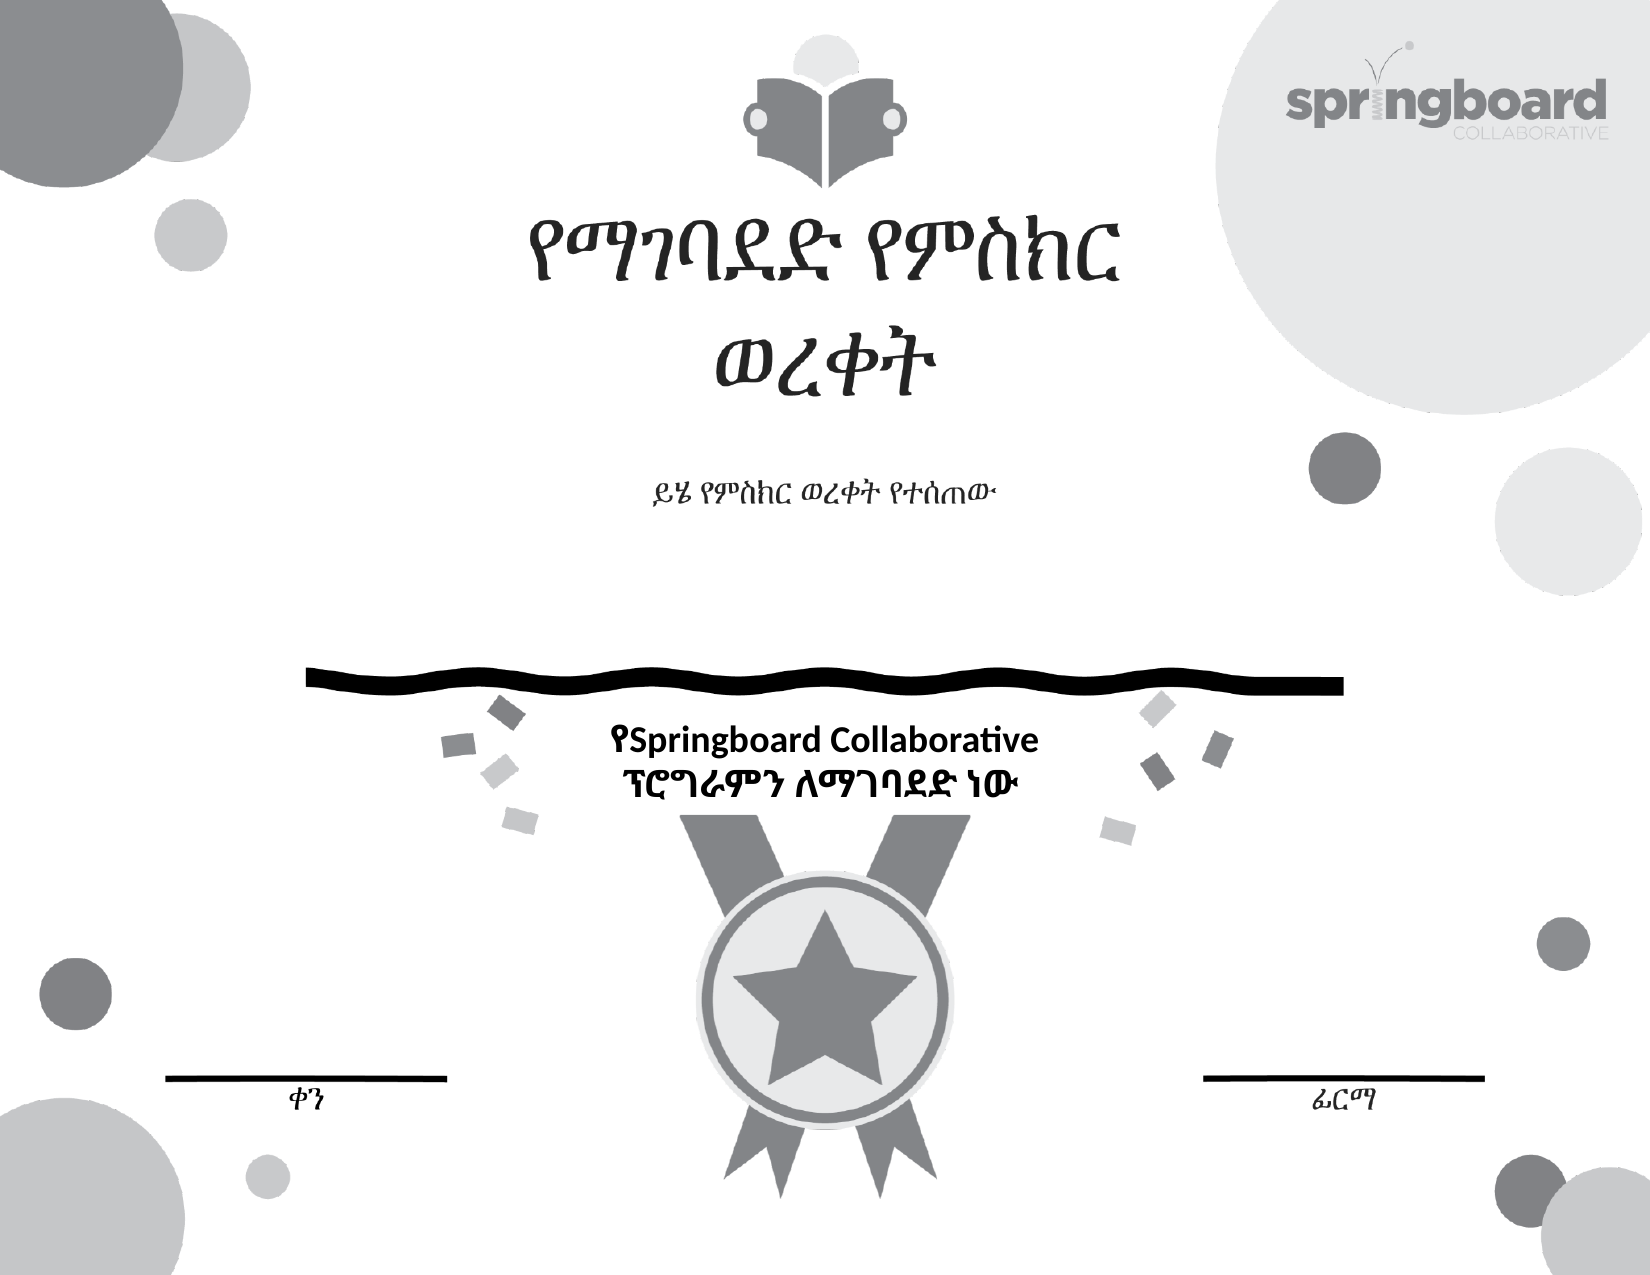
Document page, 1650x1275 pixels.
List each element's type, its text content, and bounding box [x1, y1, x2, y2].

title የSpringboard Collaborative ፕሮግራምን ለማገባደድ ነው [509, 695, 1141, 784]
picture [0, 0, 1650, 1275]
